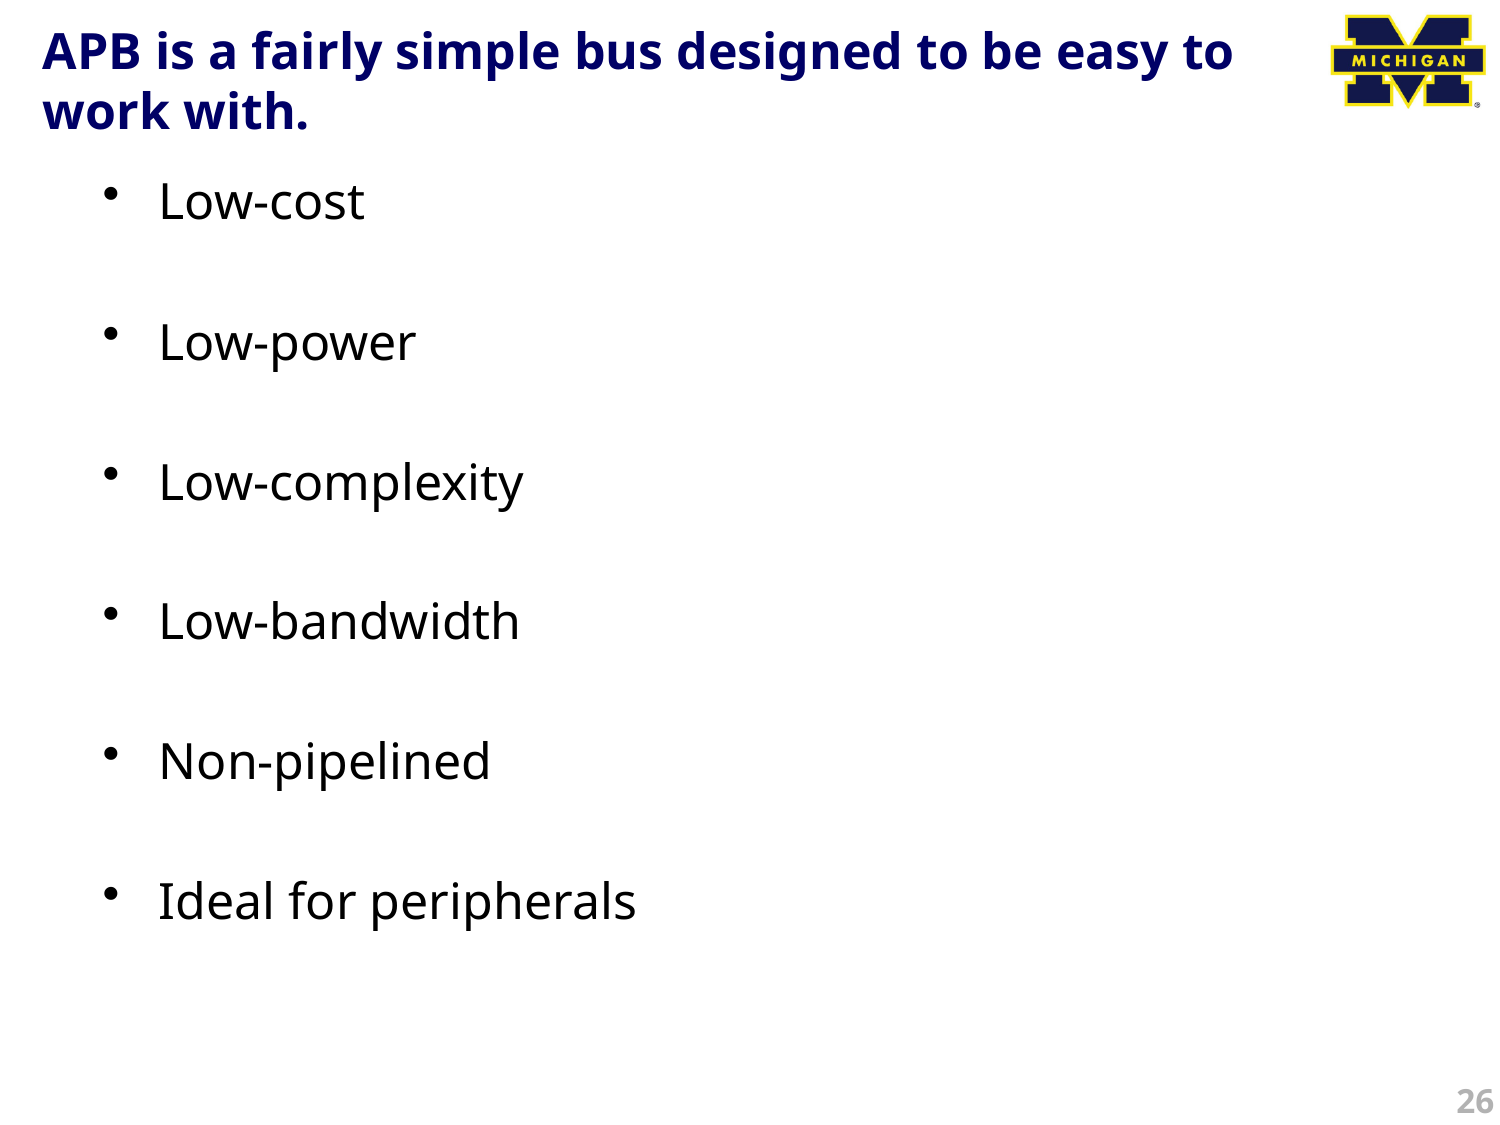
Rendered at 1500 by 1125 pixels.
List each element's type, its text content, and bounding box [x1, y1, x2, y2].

title APB is a fairly simple bus designed to be easy to work with. [27, 12, 1485, 163]
slide_number 26 [1034, 1072, 1500, 1125]
list Low-cost Low-power Low-complexity Low-bandwidth Non-pipelined Ideal for peripherals [87, 162, 751, 1051]
